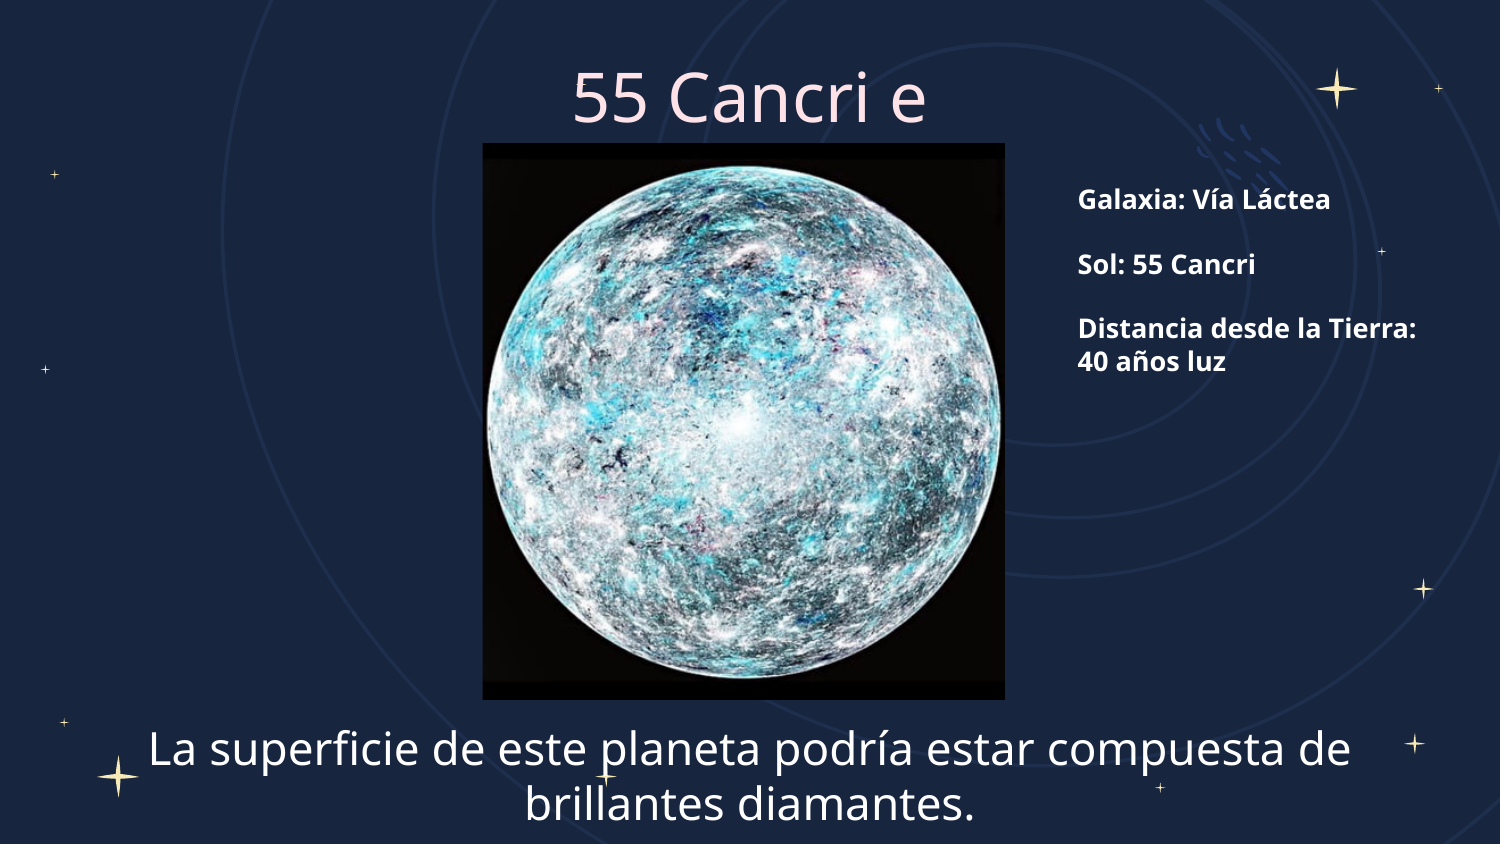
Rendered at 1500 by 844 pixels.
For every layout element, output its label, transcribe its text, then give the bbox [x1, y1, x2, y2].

text_box Galaxia: Vía Láctea Sol: 55 Cancri Distancia desde la Tierra: 40 años luz [1062, 167, 1437, 463]
title 55 Cancri e [51, 48, 1449, 142]
picture [482, 143, 1018, 701]
list La superficie de este planeta podría estar compuesta de brillantes diamantes. [51, 705, 1449, 750]
